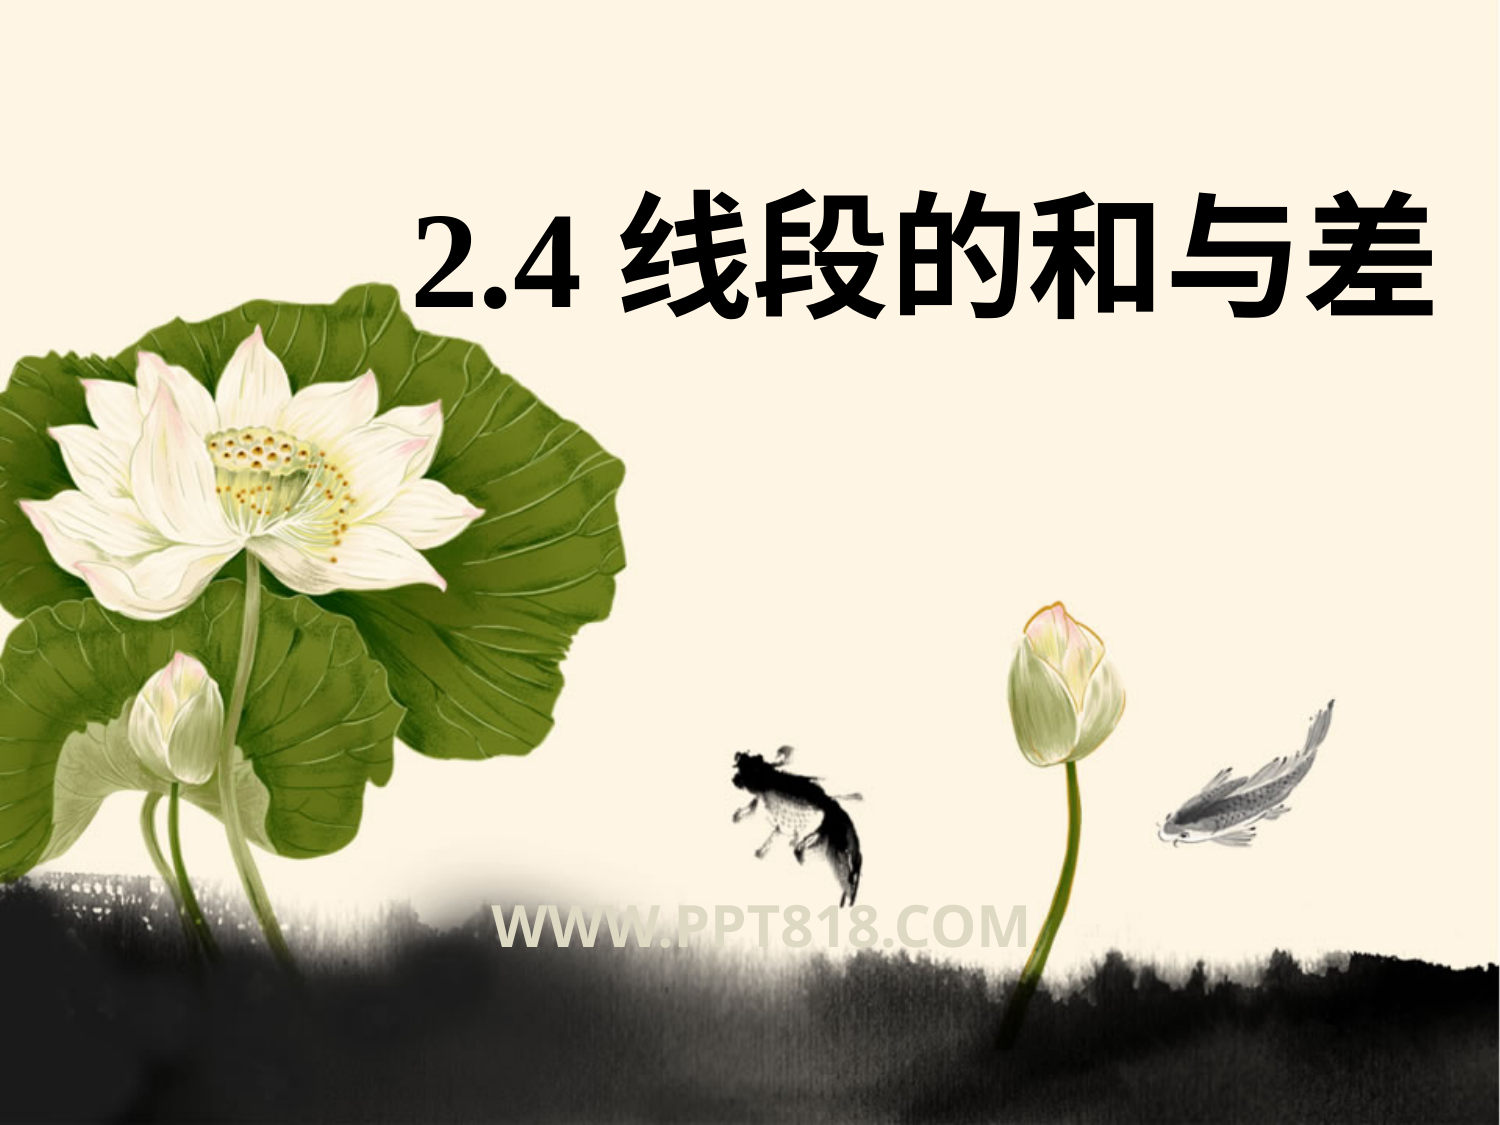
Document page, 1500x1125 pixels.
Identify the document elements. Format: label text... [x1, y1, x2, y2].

text_box 2.4线段的和与差 [99, 162, 1455, 343]
picture [0, 0, 1500, 1125]
text_box WWW.PPT818.COM [420, 875, 1103, 967]
